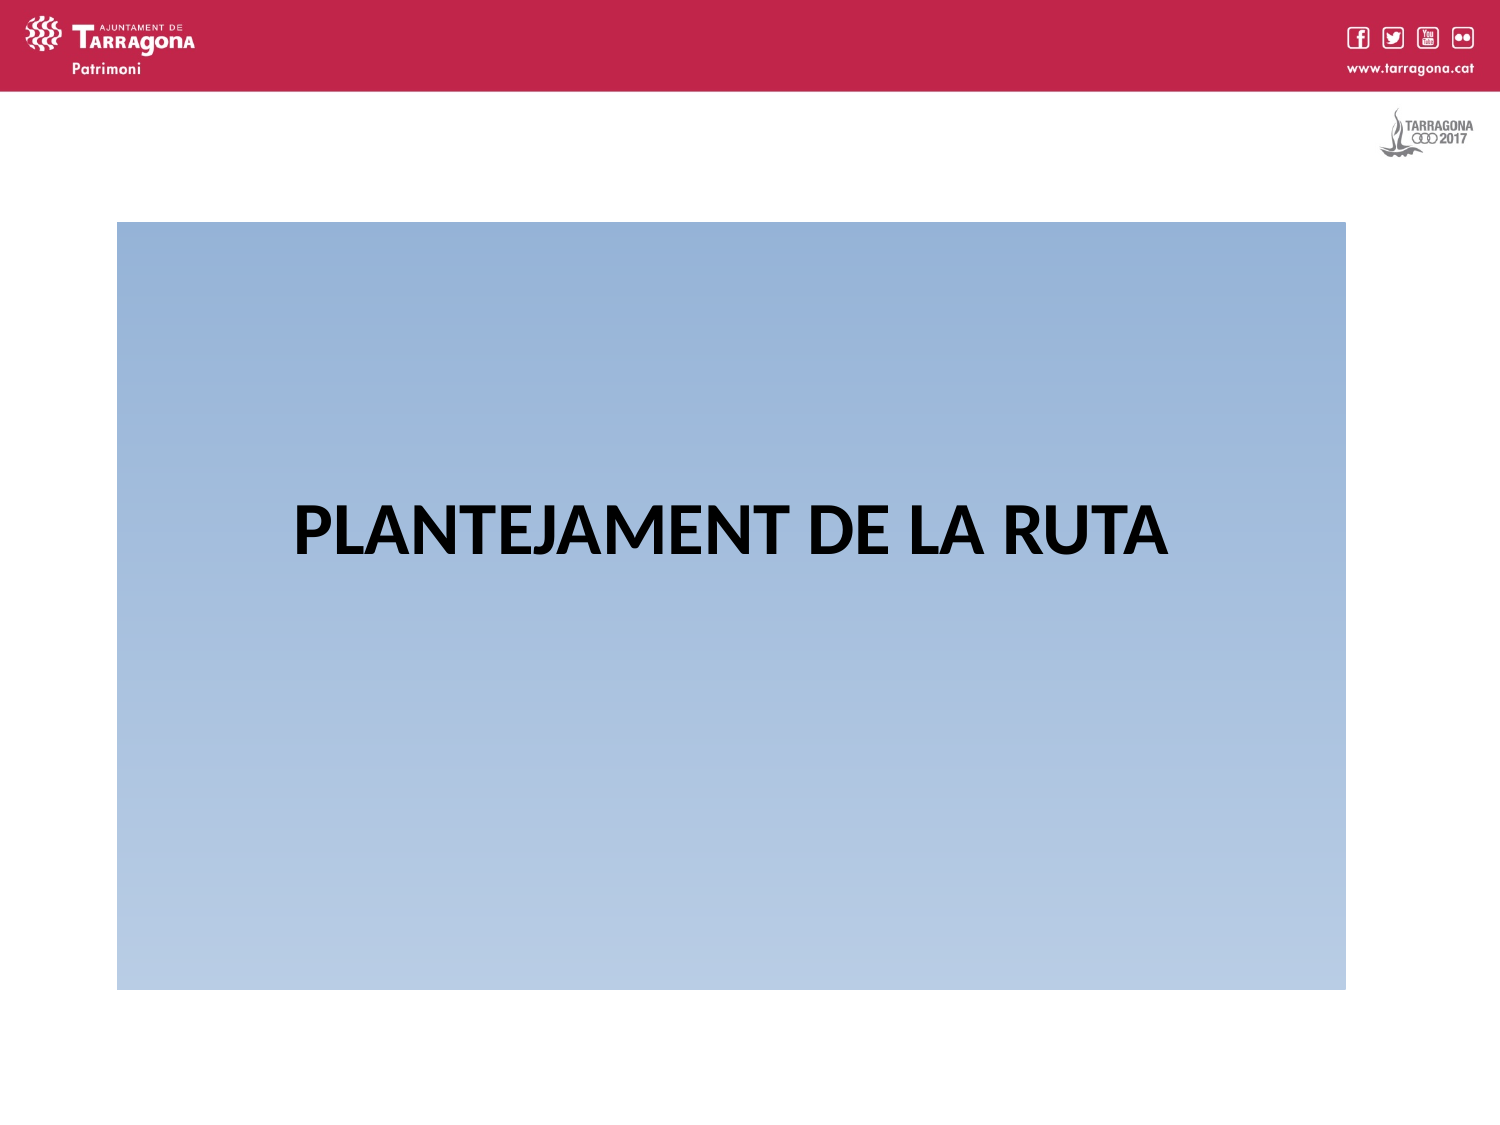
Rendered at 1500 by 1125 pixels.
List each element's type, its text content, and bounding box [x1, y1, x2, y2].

text_box Plantejament de la ruta [117, 222, 1346, 991]
picture [0, 0, 1500, 166]
